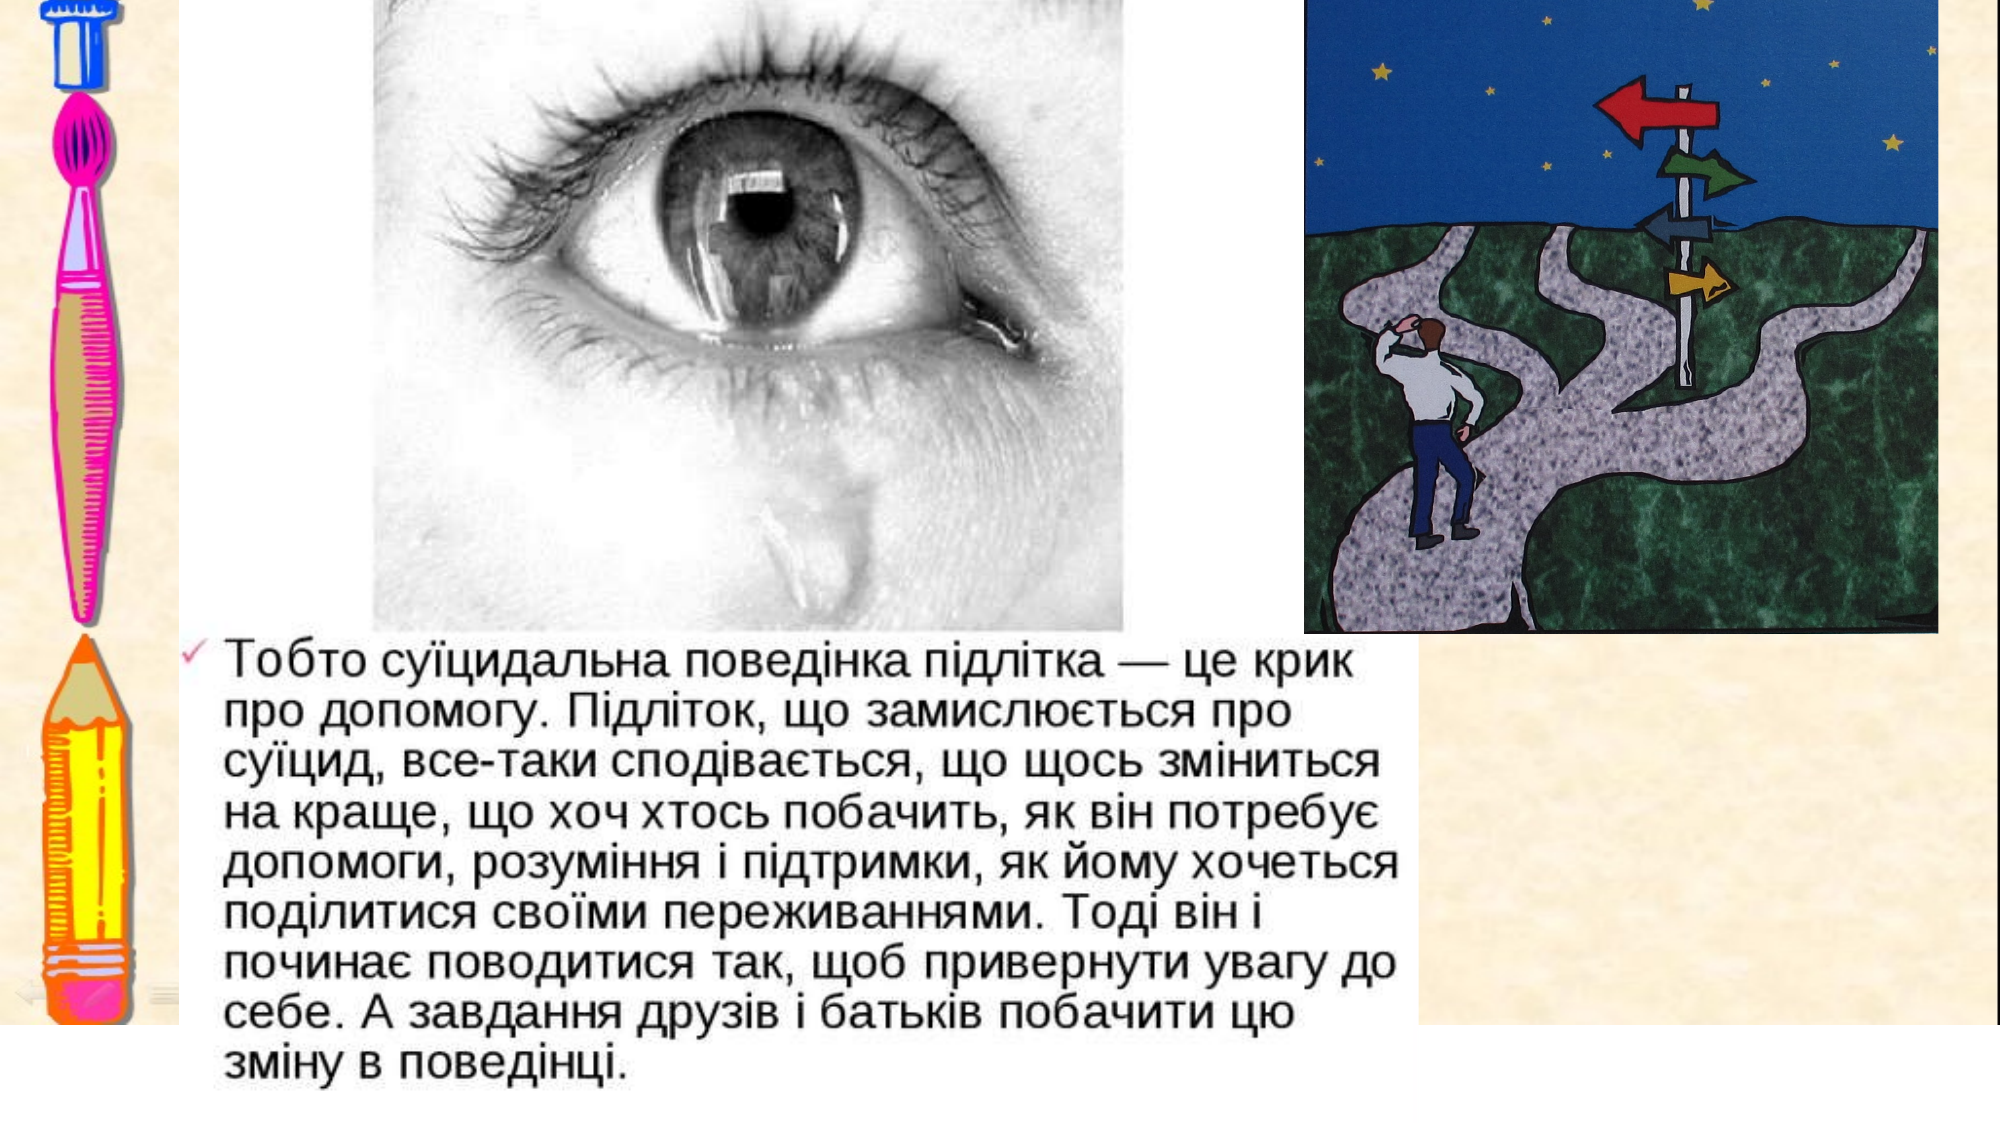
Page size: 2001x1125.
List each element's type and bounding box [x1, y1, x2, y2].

list [179, 0, 1419, 1124]
picture [0, 0, 179, 1025]
picture [1304, 0, 2000, 1025]
